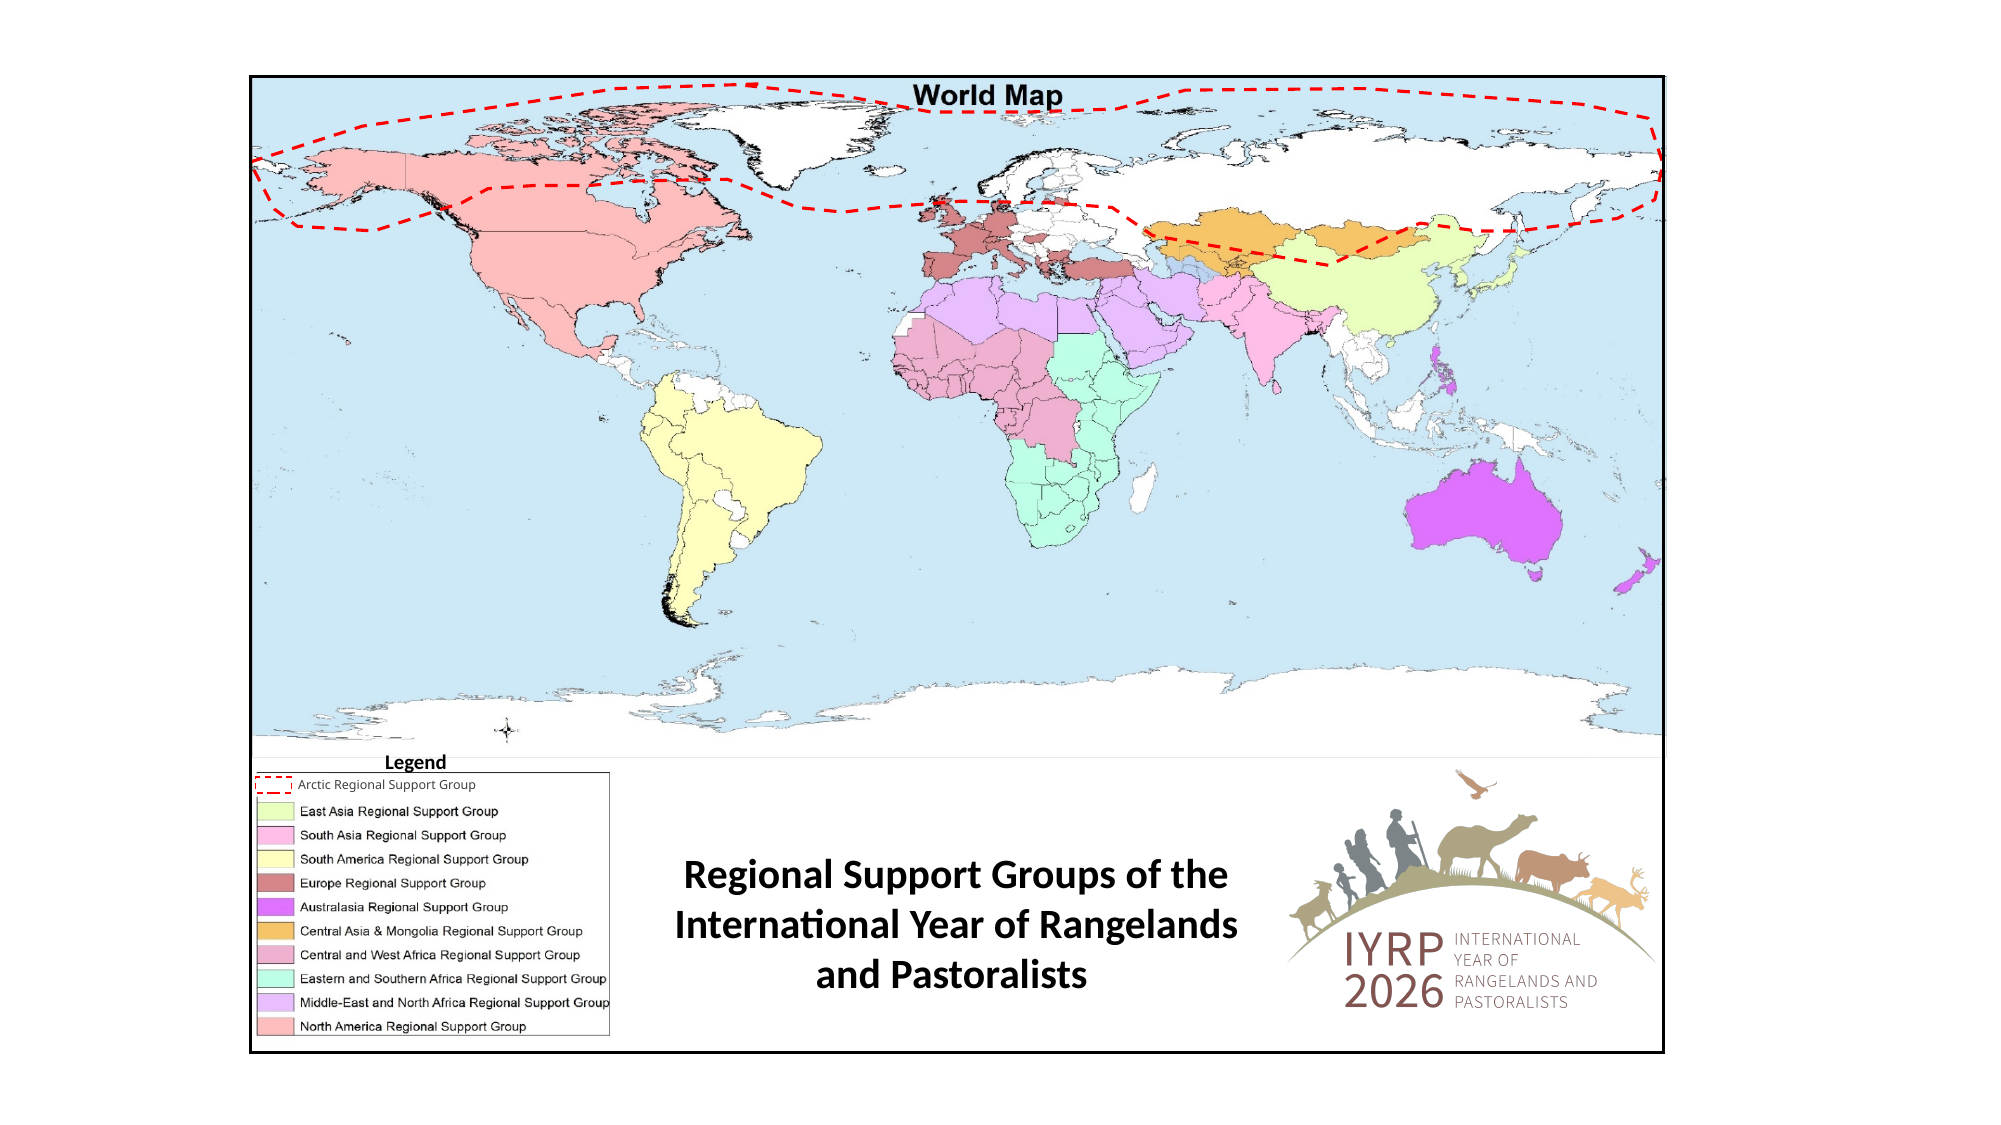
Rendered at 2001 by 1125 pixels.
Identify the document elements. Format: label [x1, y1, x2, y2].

text_box [249, 74, 1692, 1075]
